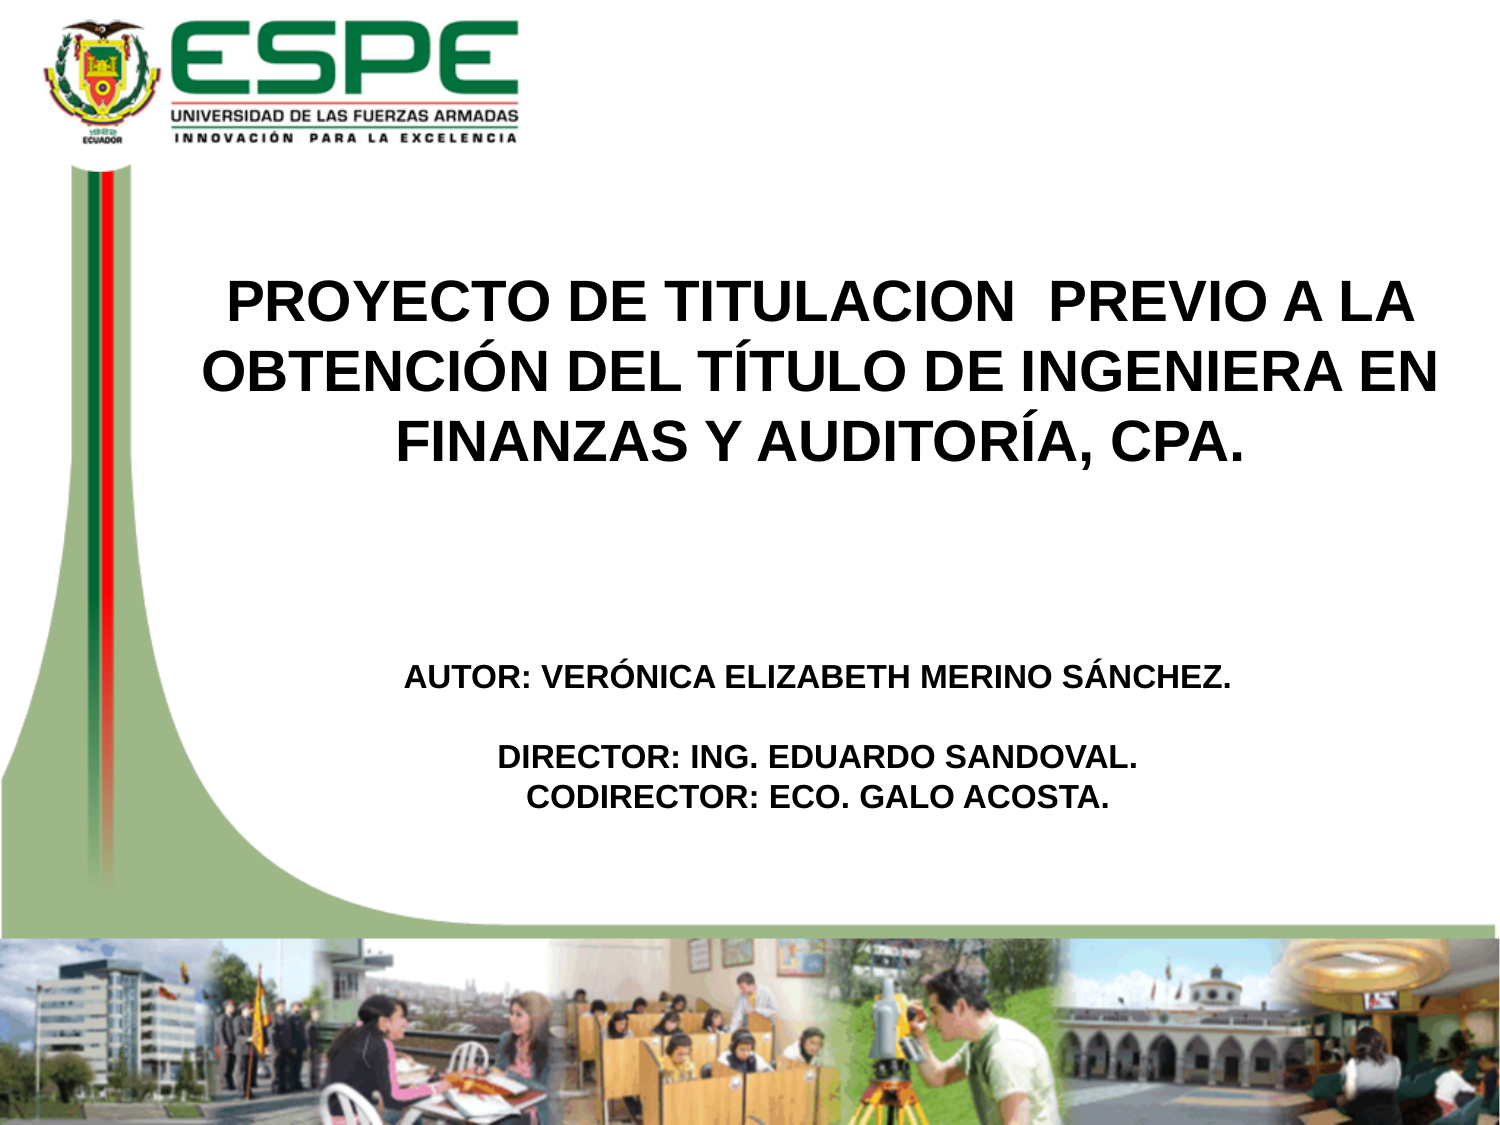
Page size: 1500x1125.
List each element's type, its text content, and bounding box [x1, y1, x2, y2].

text_box PROYECTO DE TITULACION PREVIO A LA OBTENCIÓN DEL TÍTULO DE INGENIERA EN FINANZAS Y AUDITORÍA, CPA. [182, 231, 1458, 575]
picture [0, 0, 1500, 1125]
title AUTOR: VERÓNICA ELIZABETH MERINO SÁNCHEZ. DIRECTOR: ING. EDUARDO SANDOVAL. CODIRECTOR: ECO. GALO ACOSTA. [180, 563, 1456, 907]
